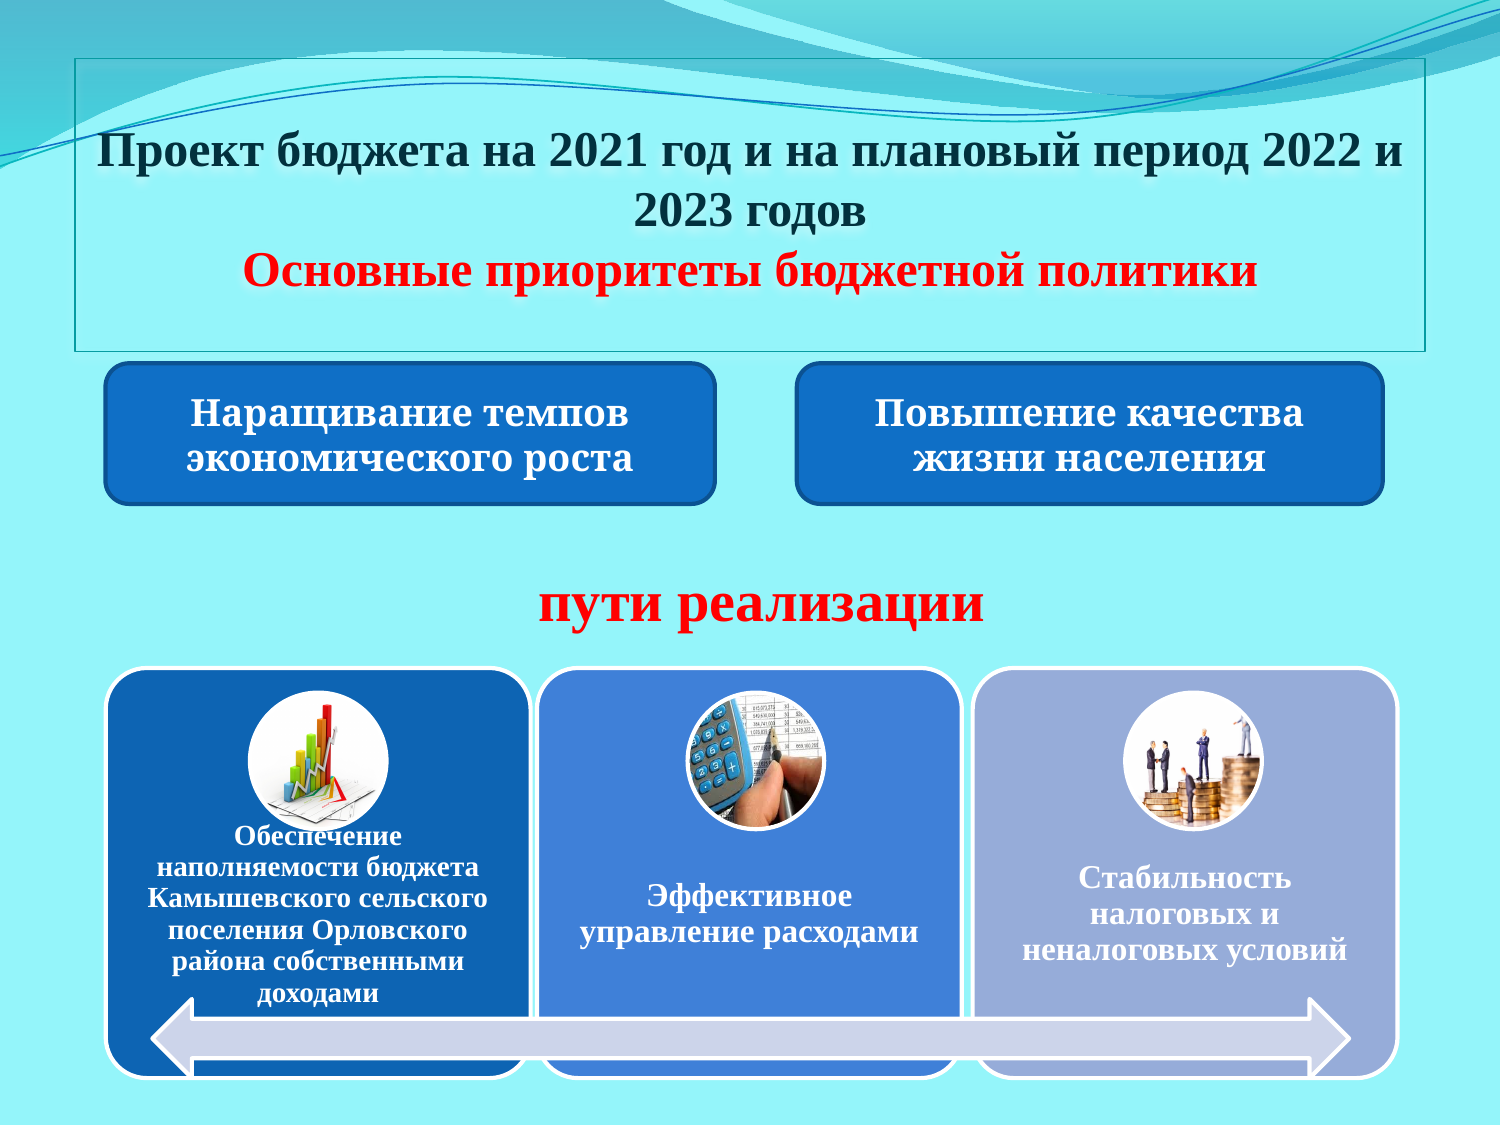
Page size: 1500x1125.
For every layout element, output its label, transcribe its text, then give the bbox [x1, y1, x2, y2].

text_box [105, 667, 1407, 1079]
title Проект бюджета на 2021 год и на плановый период 2022 и 2023 годов Основные приоритеты бюджетной политики [74, 58, 1426, 352]
text_box Повышение качества жизни населения [794, 361, 1385, 507]
text_box Наращивание темпов экономического роста [103, 361, 717, 507]
text_box пути реализации [419, 548, 1104, 647]
